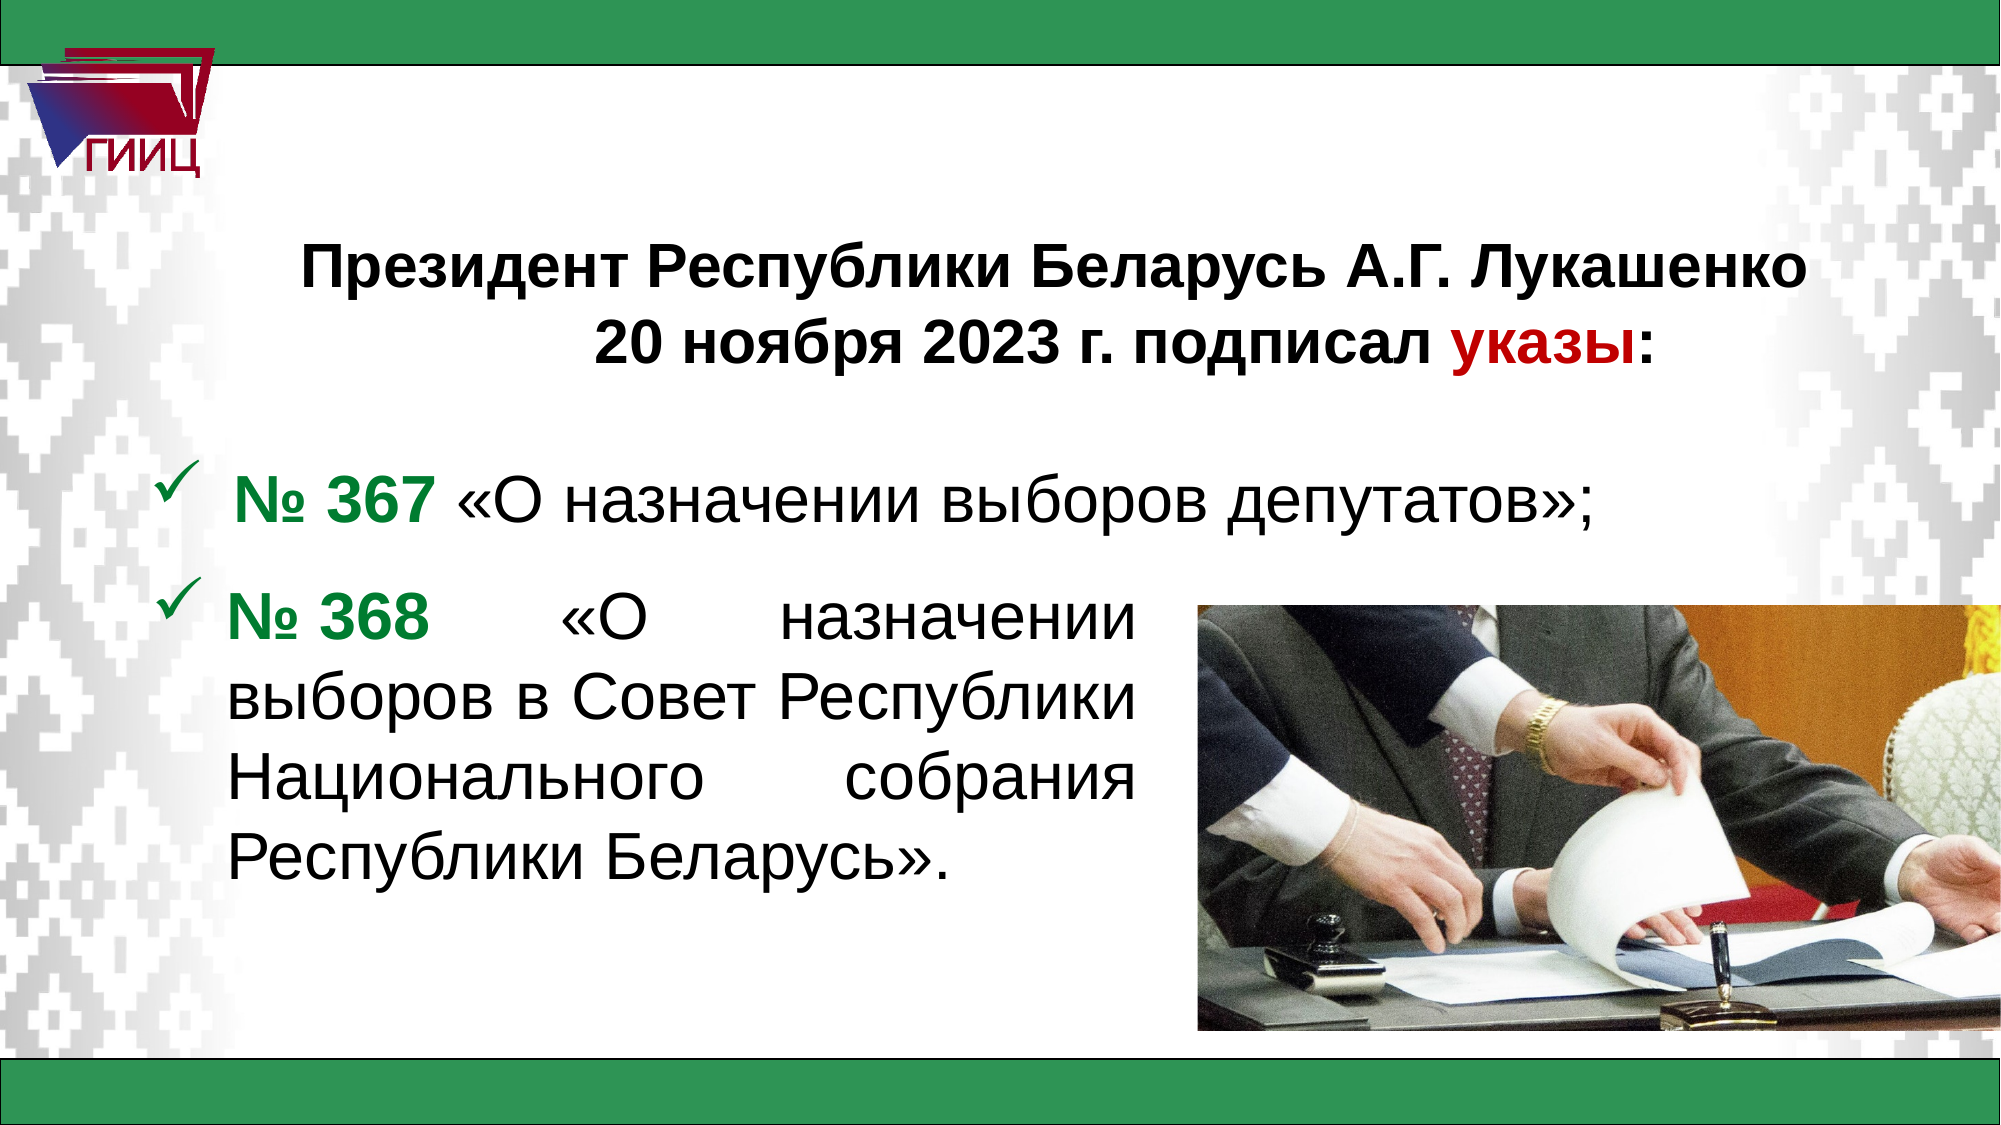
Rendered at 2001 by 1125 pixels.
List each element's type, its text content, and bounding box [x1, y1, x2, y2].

text_box [462, 0, 1538, 66]
text_box Президент Республики Беларусь А.Г. Лукашенко 20 ноября 2023 г. подписал указы: № 367 «О назначении выборов депутатов»; [462, 213, 1538, 543]
text_box [0, 1058, 2000, 1125]
picture [0, 0, 462, 1122]
picture [1197, 0, 2001, 1122]
text_box № 368 «О назначении выборов в Совет Республики Национального собрания Республики Беларусь». [462, 565, 1153, 901]
